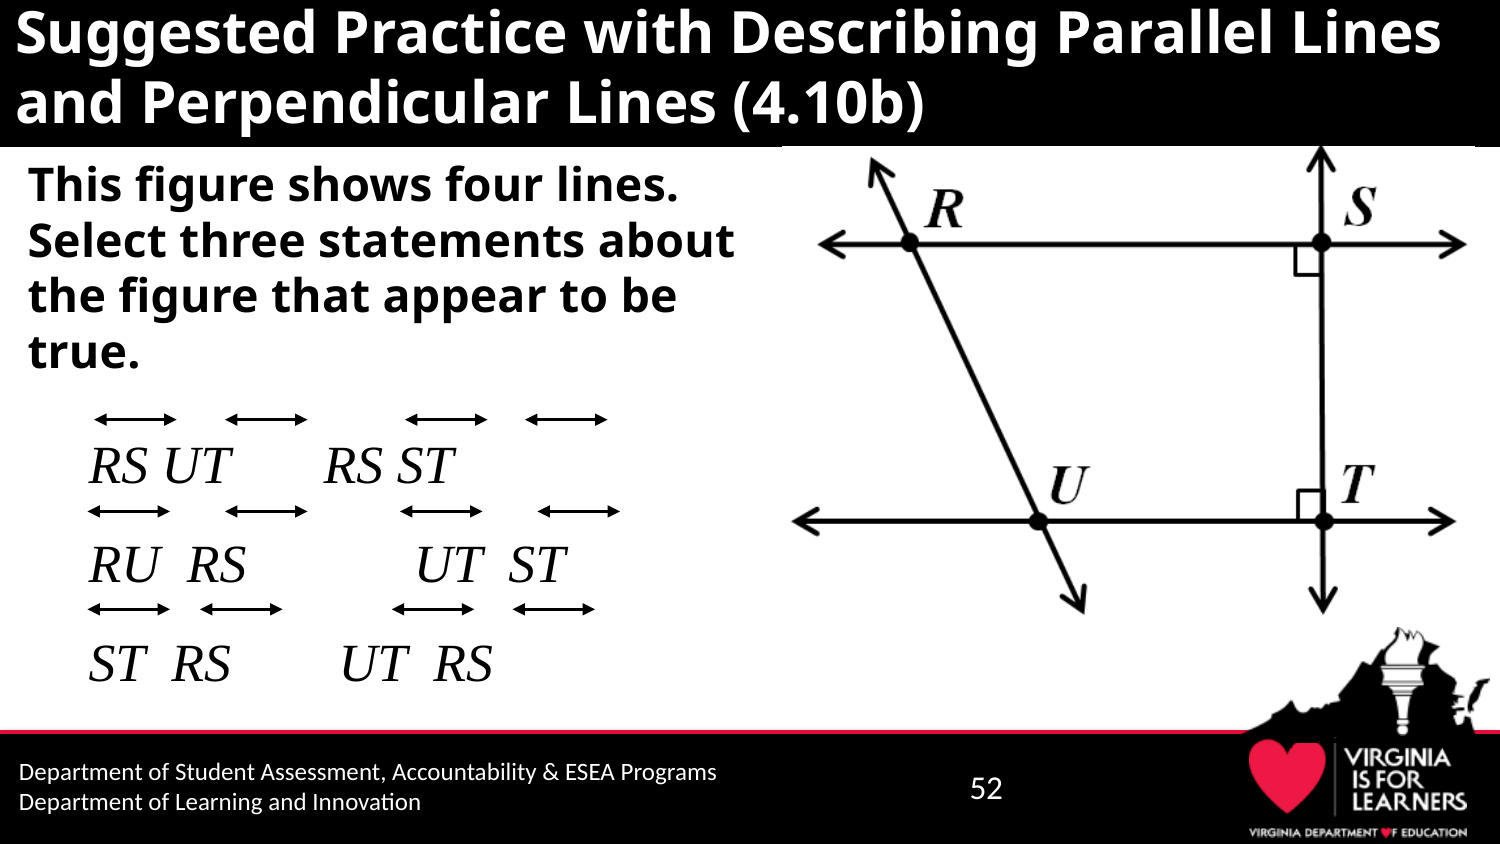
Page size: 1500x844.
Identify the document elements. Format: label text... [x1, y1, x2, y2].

picture [1249, 737, 1467, 838]
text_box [87, 419, 621, 610]
picture [1240, 627, 1490, 736]
title Suggested Practice with Describing Parallel Lines and Perpendicular Lines (4.10b) [0, 0, 1500, 147]
picture [781, 146, 1476, 623]
